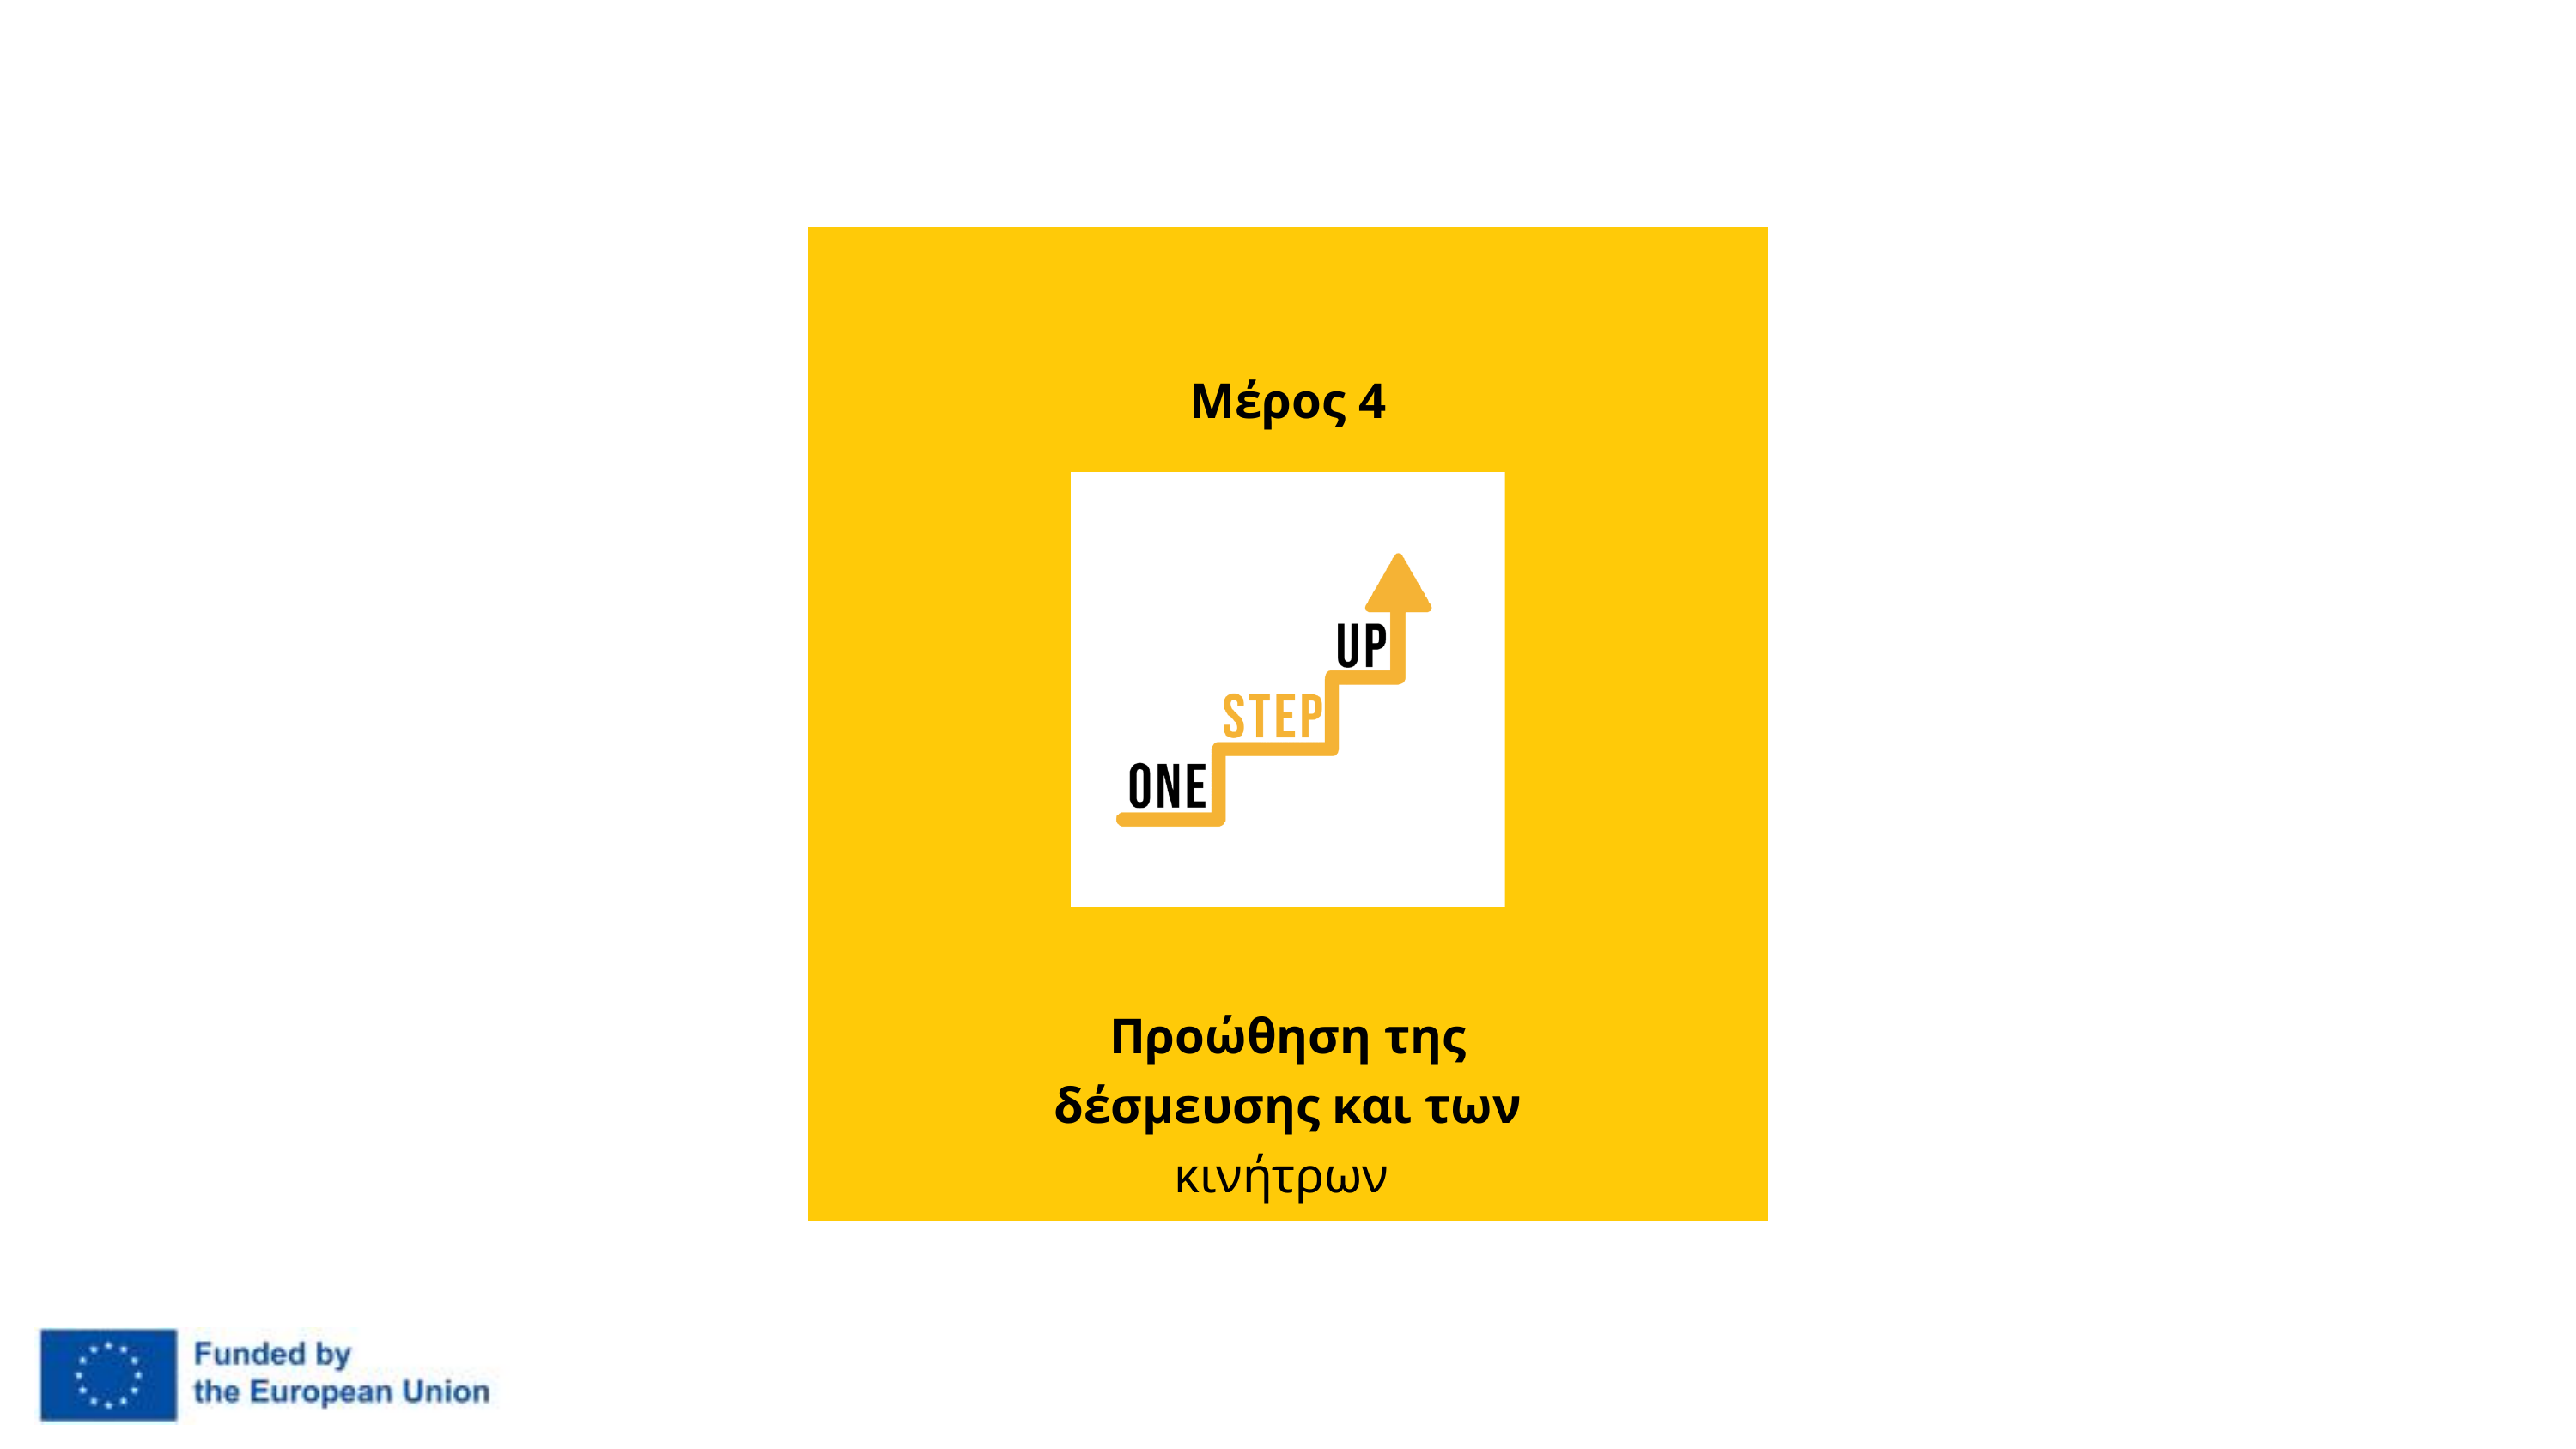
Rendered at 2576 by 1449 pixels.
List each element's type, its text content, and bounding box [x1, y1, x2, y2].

text_box [34, 1327, 510, 1425]
text_box Προώθηση της δέσμευσης και των κινήτρων [986, 994, 1590, 1203]
text_box Μέρος 4 [1163, 358, 1413, 428]
text_box [1071, 472, 1505, 907]
text_box [807, 227, 1769, 1222]
